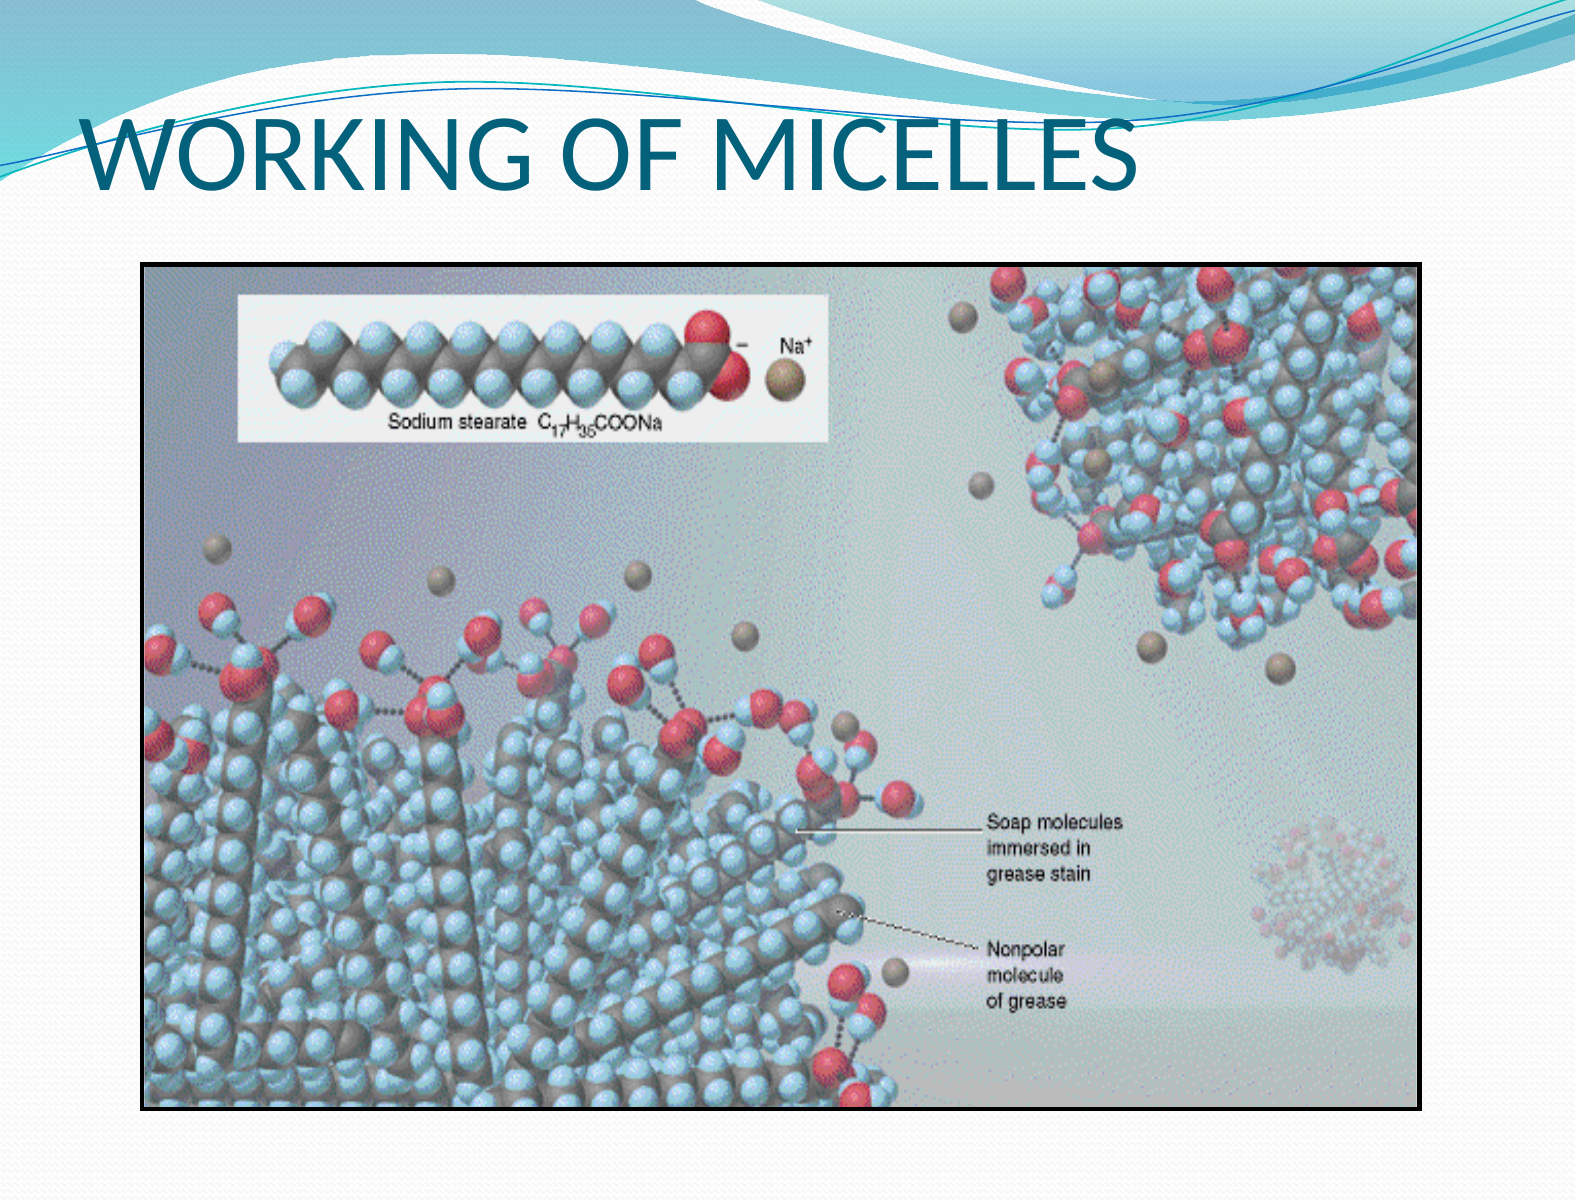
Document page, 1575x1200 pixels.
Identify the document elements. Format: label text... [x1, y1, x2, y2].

picture [144, 266, 1418, 1107]
title WORKING OF MICELLES [78, 12, 1510, 213]
